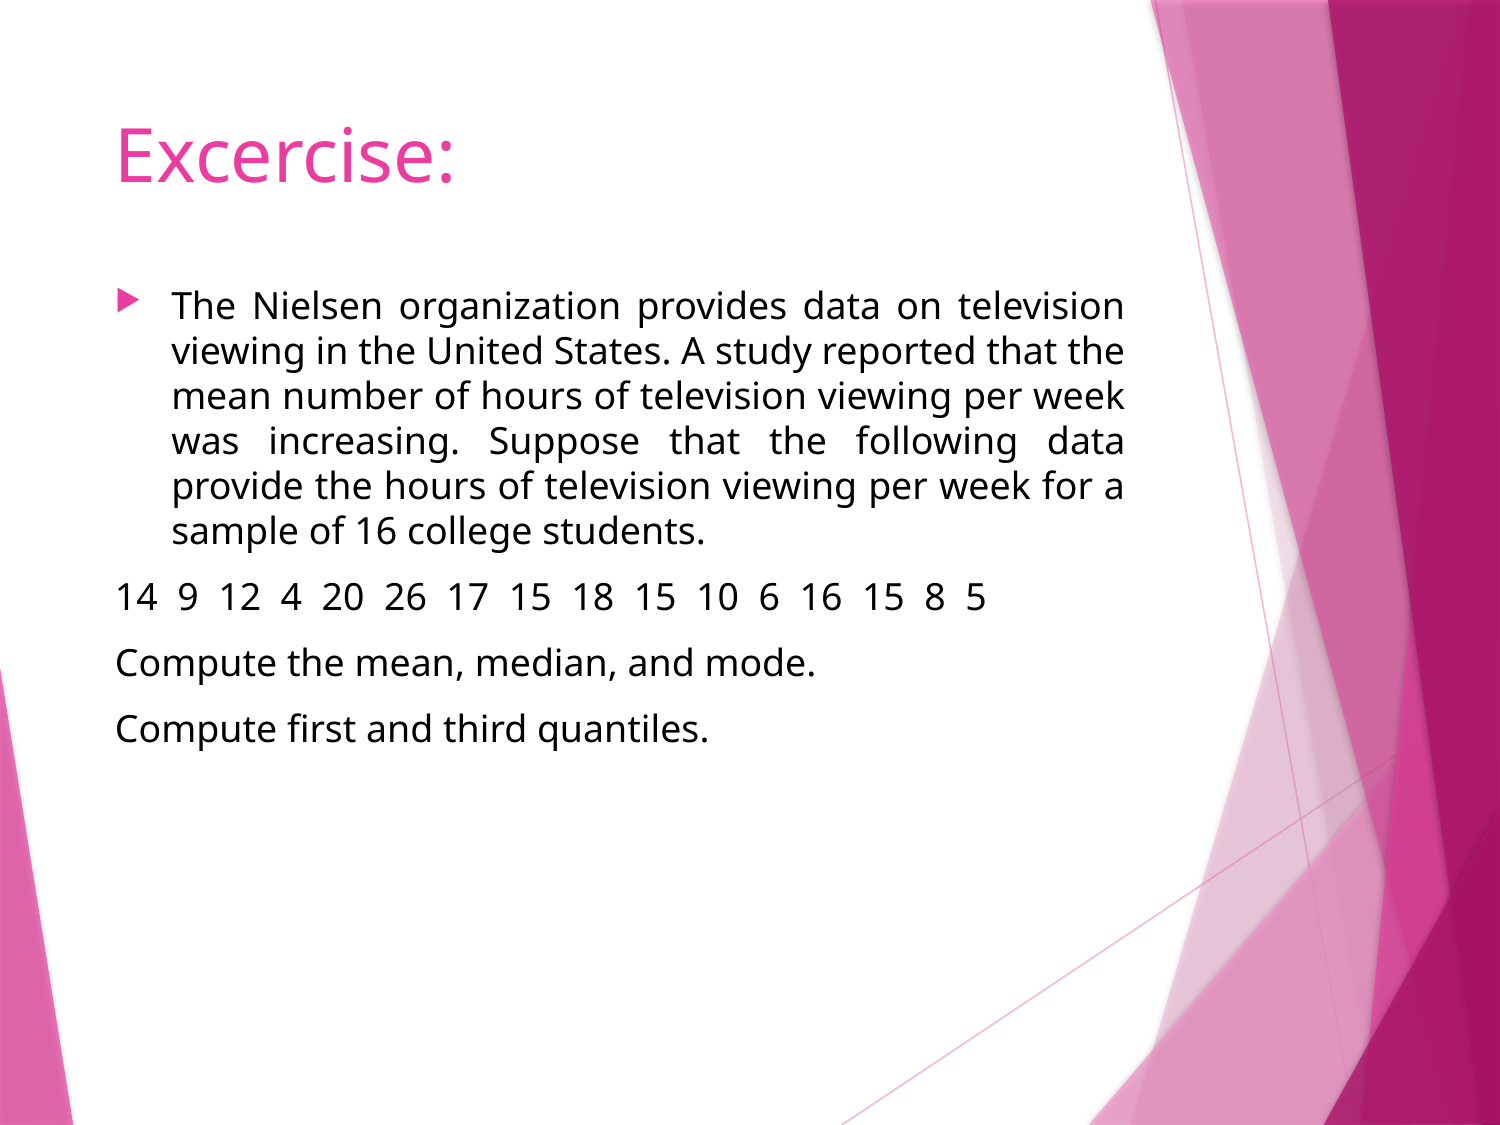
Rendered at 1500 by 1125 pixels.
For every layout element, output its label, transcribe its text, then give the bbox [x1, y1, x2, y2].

list The Nielsen organization provides data on television viewing in the United States. A study reported that the mean number of hours of television viewing per week was increasing. Suppose that the following data provide the hours of television viewing per week for a sample of 16 college students. 14 9 12 4 20 26 17 15 18 15 10 6 16 15 8 5 Compute the mean, median, and mode. Compute first and third quantiles. [99, 274, 1142, 912]
title Excercise: [99, 99, 1142, 274]
